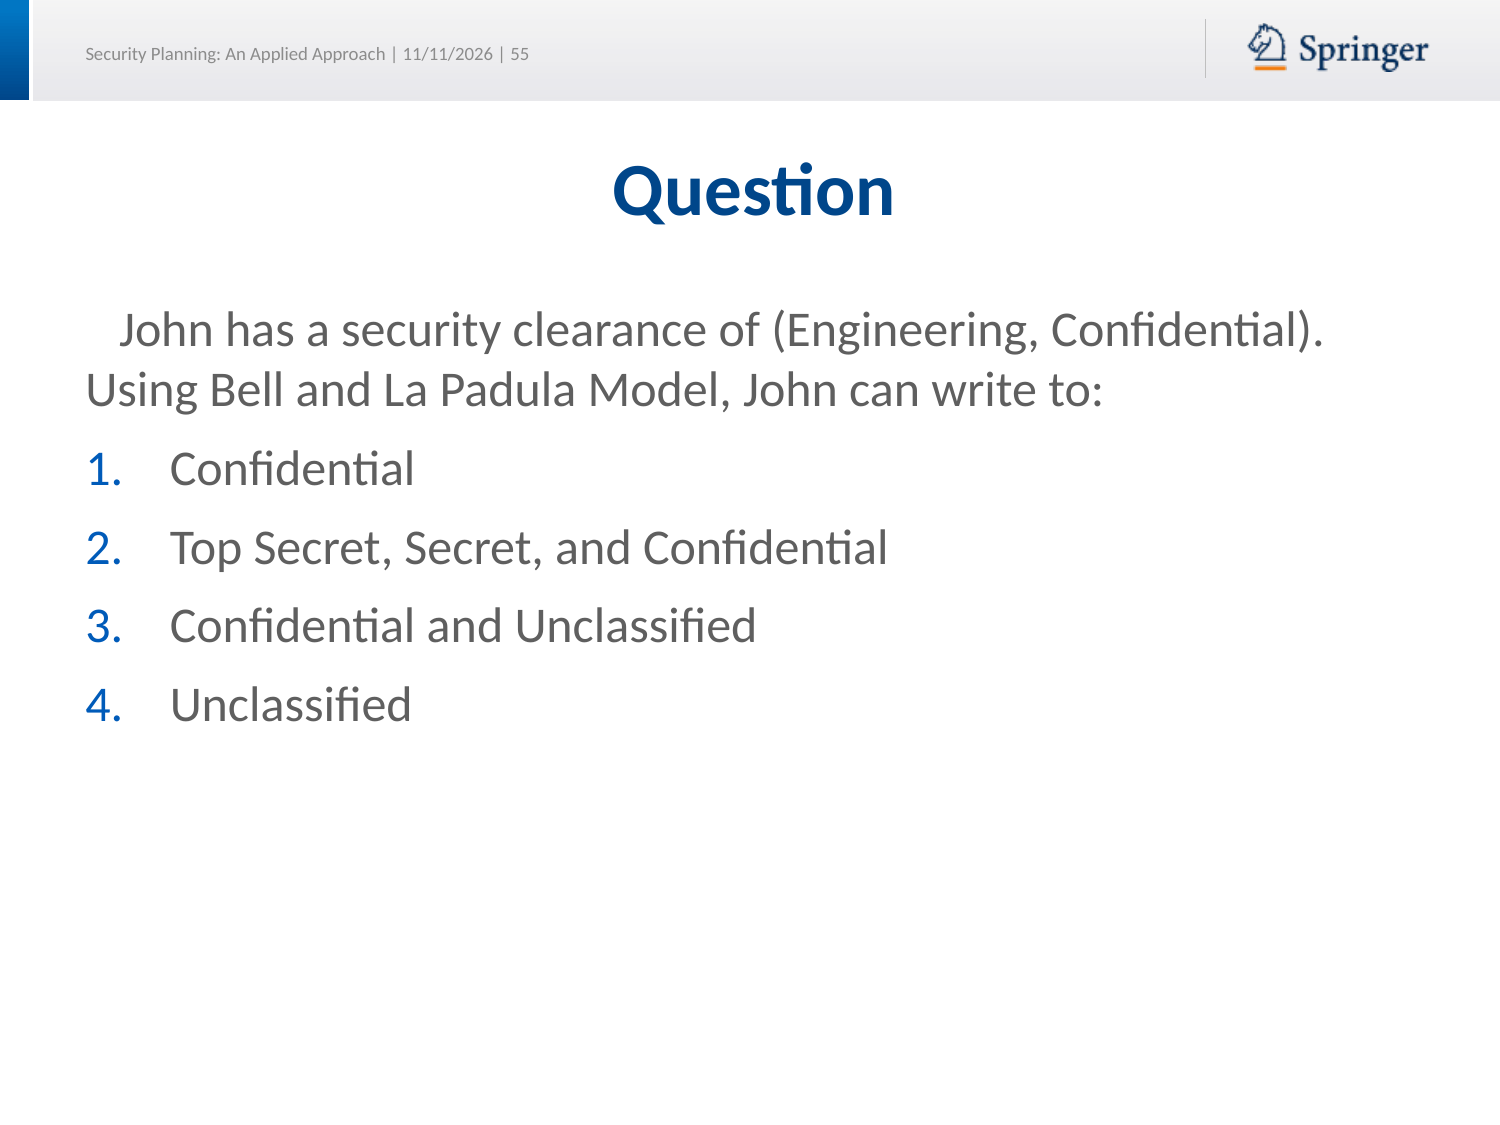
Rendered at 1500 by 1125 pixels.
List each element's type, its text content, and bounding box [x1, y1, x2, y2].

list John has a security clearance of (Engineering, Confidential). Using Bell and La Padula Model, John can write to: Confidential Top Secret, Secret, and Confidential Confidential and Unclassified Unclassified [85, 296, 1424, 1046]
title Question [85, 150, 1424, 233]
picture [33, 0, 1500, 101]
